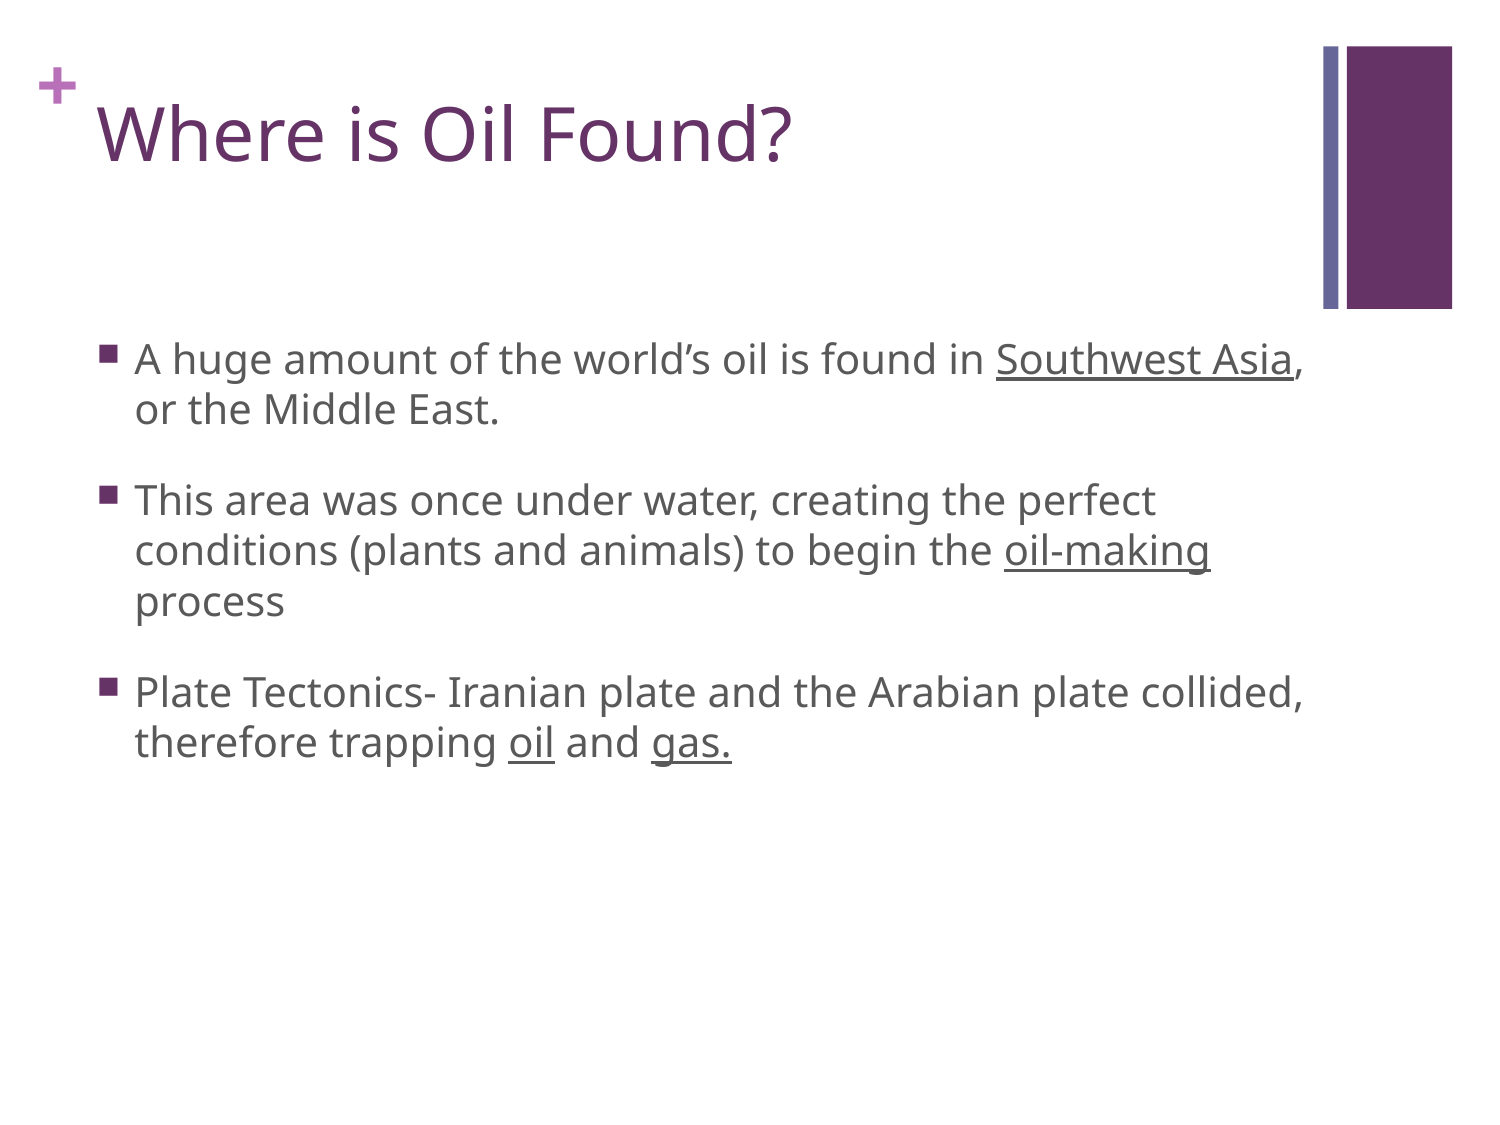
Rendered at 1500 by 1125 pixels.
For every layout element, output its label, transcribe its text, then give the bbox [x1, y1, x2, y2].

title Where is Oil Found? [81, 79, 1322, 263]
list A huge amount of the world’s oil is found in Southwest Asia, or the Middle East. This area was once under water, creating the perfect conditions (plants and animals) to begin the oil-making process Plate Tectonics- Iranian plate and the Arabian plate collided, therefore trapping oil and gas. [81, 324, 1322, 1005]
